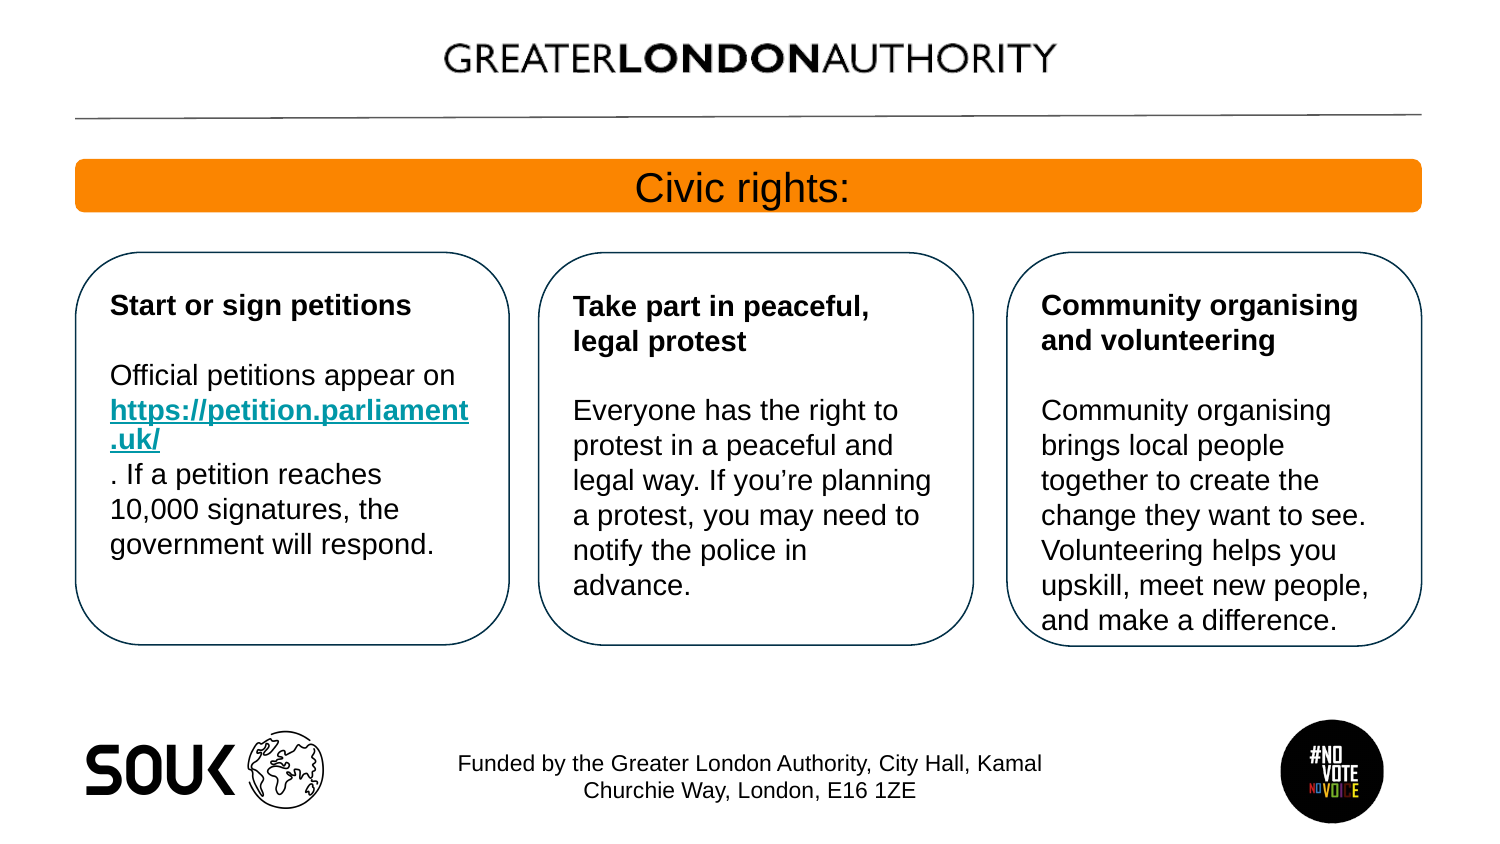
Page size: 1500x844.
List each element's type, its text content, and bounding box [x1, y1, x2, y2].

text_box Take part in peaceful, legal protest Everyone has the right to protest in a peaceful and legal way. If you’re planning a protest, you may need to notify the police in advance. [538, 252, 974, 646]
picture [1231, 679, 1432, 844]
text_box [74, 114, 1422, 119]
text_box Community organising and volunteering Community organising brings local people together to create the change they want to see. Volunteering helps you upskill, meet new people, and make a difference. [1006, 252, 1422, 647]
picture [83, 728, 327, 812]
text_box Start or sign petitions Official petitions appear on https://petition.parliament.uk/. If a petition reaches 10,000 signatures, the government will respond. [75, 252, 510, 645]
text_box Civic rights: [75, 158, 1422, 213]
picture [436, 34, 1064, 82]
text_box Funded by the Greater London Authority, City Hall, Kamal Churchie Way, London, E16 1ZE [413, 733, 1087, 807]
